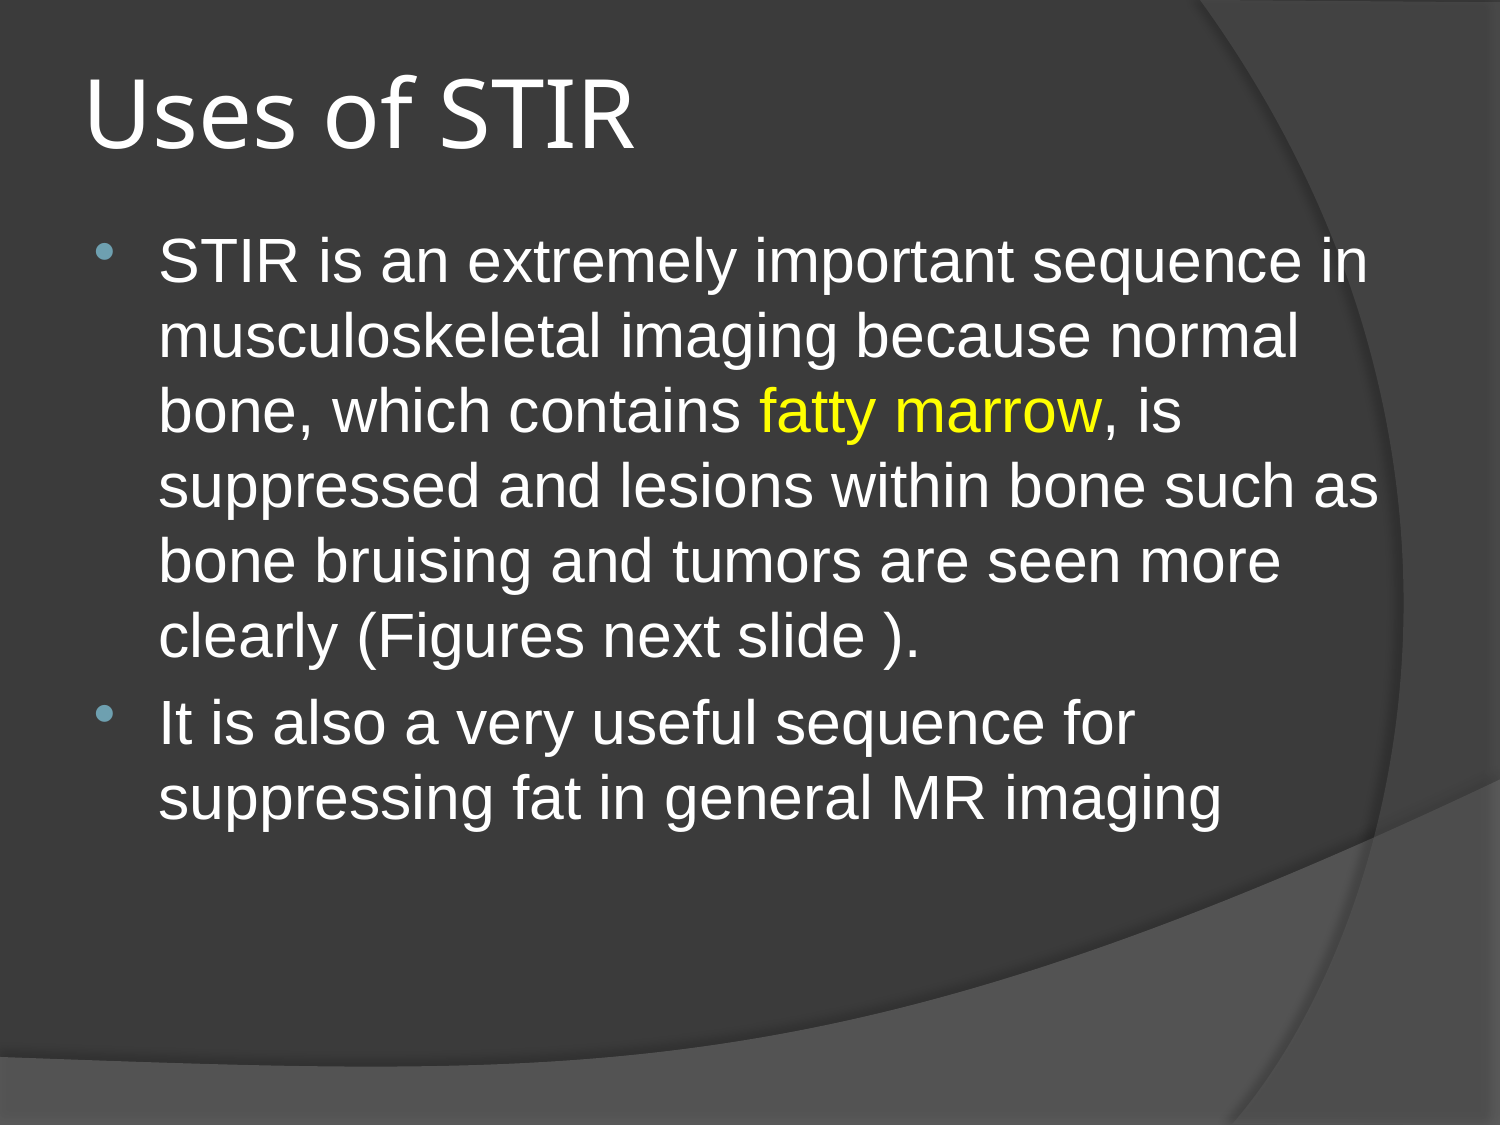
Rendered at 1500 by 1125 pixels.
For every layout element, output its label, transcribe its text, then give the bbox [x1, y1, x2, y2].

list STIR is an extremely important sequence in musculoskeletal imaging because normal bone, which contains fatty marrow, is suppressed and lesions within bone such as bone bruising and tumors are seen more clearly (Figures next slide ). It is also a very useful sequence for suppressing fat in general MR imaging [74, 212, 1426, 1006]
title Uses of STIR [74, 44, 1301, 176]
